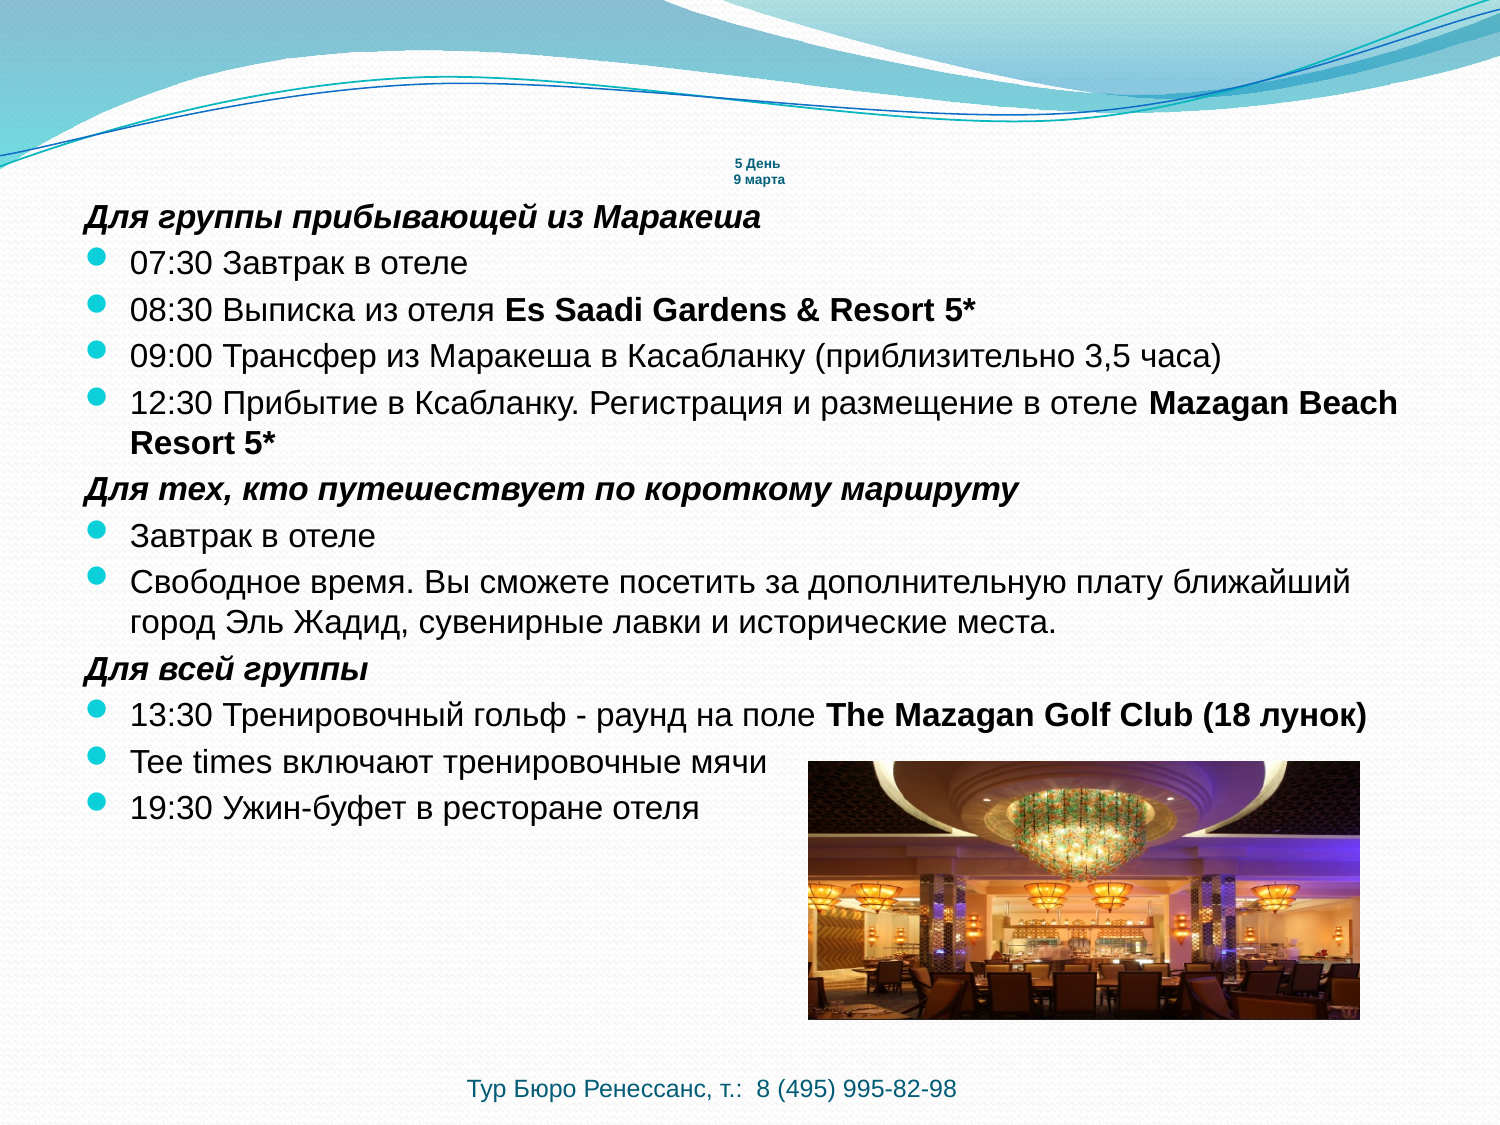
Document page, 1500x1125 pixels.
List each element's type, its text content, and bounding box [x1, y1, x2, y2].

picture [808, 761, 1360, 1020]
footer Тур Бюро Ренессанс, т.: 8 (495) 995-82-98 [437, 1042, 988, 1103]
title 5 День 9 марта [82, 105, 1430, 188]
list Для группы прибывающей из Маракеша 07:30 Завтрак в отеле 08:30 Выписка из отеля Es Saadi Gardens & Resort 5* 09:00 Трансфер из Маракеша в Касабланку (приблизительно 3,5 часа) 12:30 Прибытие в Ксабланку. Регистрация и размещение в отеле Mazagan Beach Resort 5* Для тех, кто путешествует по короткому маршруту Завтрак в отеле Свободное время. Вы сможете посетить за дополнительную плату ближайший город Эль Жадид, сувенирные лавки и исторические места. Для всей группы 13:30 Тренировочный гольф - раунд на поле The Mazagan Golf Club (18 лунок) Tee times включают тренировочные мячи 19:30 Ужин-буфет в ресторане отеля [70, 187, 1421, 1032]
